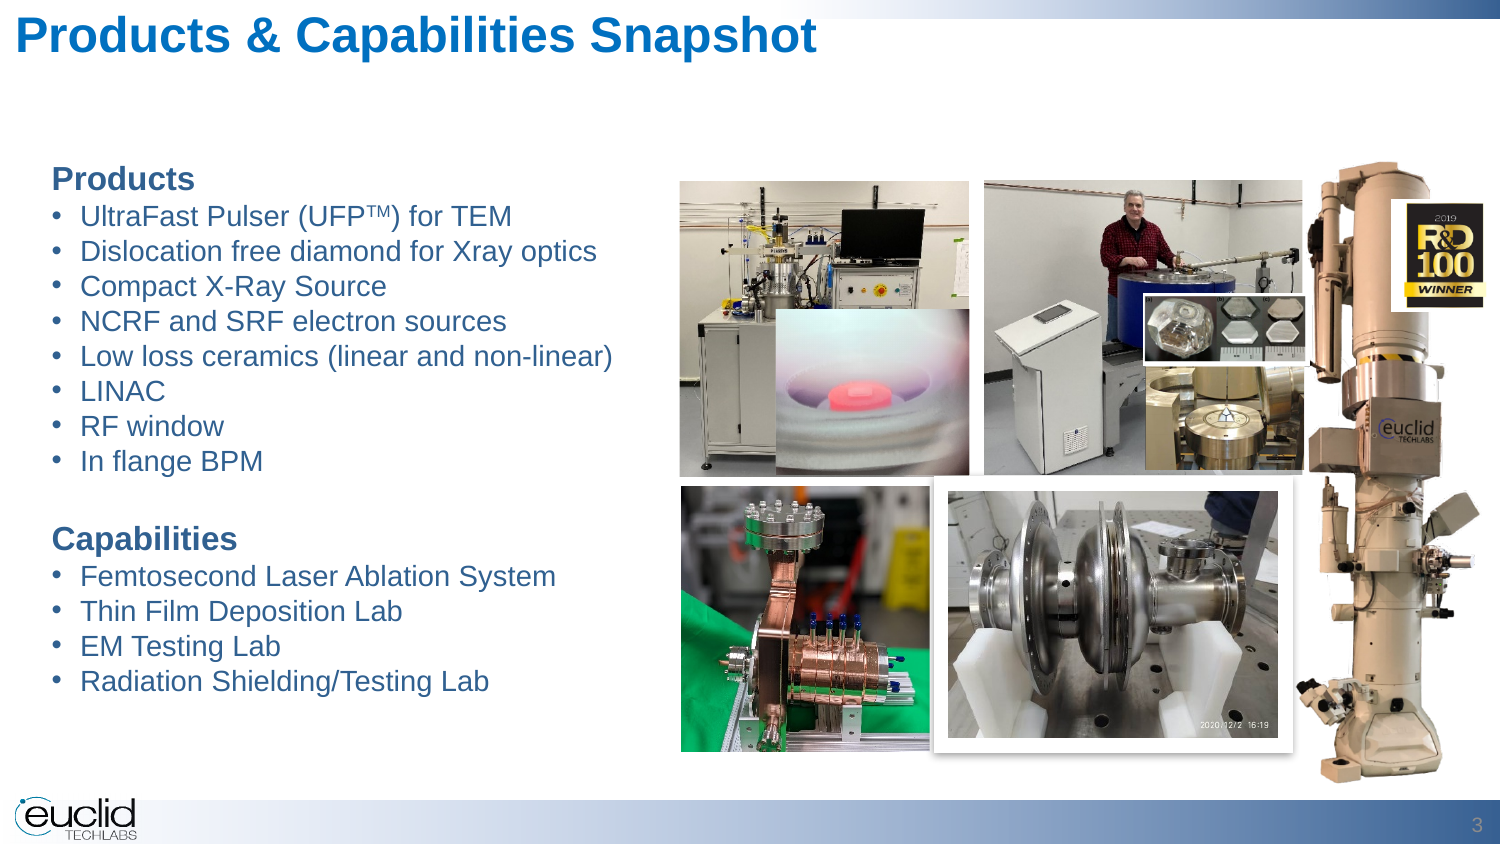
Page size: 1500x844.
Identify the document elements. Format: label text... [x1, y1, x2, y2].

slide_number 3 [1423, 801, 1499, 844]
picture [679, 158, 1499, 791]
text_box Products UltraFast Pulser (UFPTM) for TEM Dislocation free diamond for Xray optics Compact X-Ray Source NCRF and SRF electron sources Low loss ceramics (linear and non-linear) LINAC RF window In flange BPM Capabilities Femtosecond Laser Ablation System Thin Film Deposition Lab EM Testing Lab Radiation Shielding/Testing Lab [36, 150, 629, 809]
picture [10, 793, 142, 843]
text_box Products & Capabilities Snapshot [0, 0, 1477, 74]
